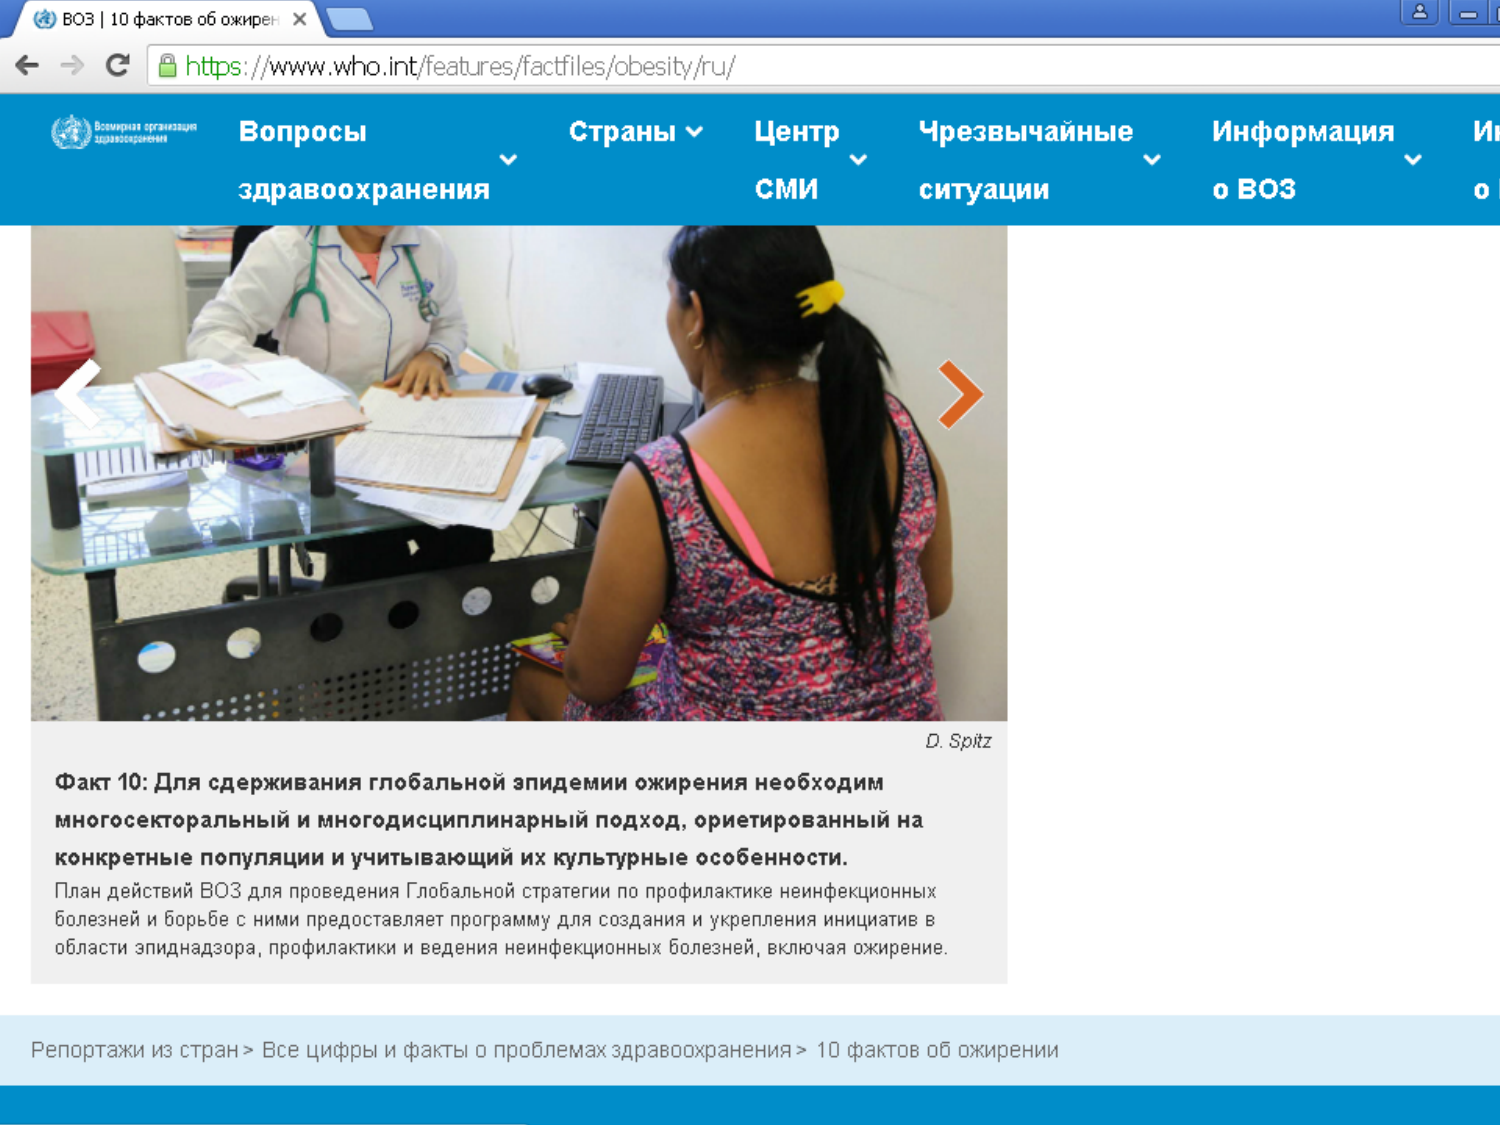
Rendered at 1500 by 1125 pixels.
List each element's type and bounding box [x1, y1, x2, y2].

picture [357, 184, 369, 199]
picture [423, 184, 437, 199]
picture [1234, 126, 1248, 141]
picture [1405, 155, 1421, 164]
picture [920, 121, 937, 141]
picture [373, 184, 387, 205]
picture [589, 126, 602, 141]
picture [1119, 126, 1132, 141]
picture [1309, 126, 1326, 141]
picture [278, 126, 292, 141]
picture [1275, 126, 1288, 141]
picture [345, 126, 365, 141]
picture [0, 226, 1500, 1085]
picture [1061, 126, 1074, 141]
picture [95, 135, 167, 144]
picture [605, 126, 618, 147]
picture [756, 121, 774, 145]
picture [95, 121, 140, 132]
picture [240, 184, 285, 205]
picture [655, 126, 674, 141]
picture [1045, 126, 1058, 141]
picture [1144, 154, 1160, 165]
picture [756, 179, 773, 199]
picture [1000, 184, 1031, 202]
picture [788, 179, 796, 199]
picture [1239, 179, 1256, 199]
picture [952, 184, 982, 205]
picture [289, 184, 302, 199]
picture [0, 0, 1500, 94]
picture [936, 184, 949, 199]
picture [1095, 126, 1115, 141]
picture [622, 126, 635, 141]
picture [1006, 126, 1026, 141]
picture [1034, 184, 1048, 199]
picture [1379, 126, 1393, 141]
picture [1495, 126, 1500, 141]
picture [686, 126, 702, 137]
picture [1292, 126, 1306, 147]
picture [1078, 126, 1092, 141]
picture [638, 126, 651, 141]
picture [295, 126, 309, 147]
picture [1252, 121, 1271, 147]
picture [850, 154, 867, 165]
picture [989, 126, 1003, 141]
picture [1259, 179, 1278, 199]
picture [441, 184, 454, 199]
picture [1030, 126, 1042, 141]
picture [339, 184, 353, 199]
picture [1280, 179, 1295, 199]
picture [800, 179, 817, 199]
picture [313, 126, 326, 141]
picture [1330, 126, 1343, 141]
picture [958, 126, 971, 141]
picture [1345, 126, 1360, 144]
picture [241, 121, 257, 141]
picture [391, 184, 403, 199]
picture [1475, 121, 1492, 141]
picture [941, 126, 954, 147]
picture [1363, 126, 1376, 141]
picture [984, 184, 997, 199]
picture [261, 126, 274, 141]
picture [794, 126, 838, 147]
picture [305, 184, 318, 199]
picture [777, 126, 790, 141]
picture [570, 121, 587, 141]
picture [974, 126, 985, 141]
picture [777, 179, 788, 199]
picture [458, 184, 471, 199]
picture [144, 124, 196, 132]
picture [474, 184, 488, 199]
picture [1475, 184, 1488, 199]
picture [500, 154, 517, 165]
picture [52, 115, 91, 149]
picture [322, 184, 335, 199]
picture [920, 184, 932, 199]
picture [1214, 121, 1231, 141]
picture [406, 184, 420, 199]
picture [330, 126, 341, 141]
picture [1214, 184, 1228, 199]
